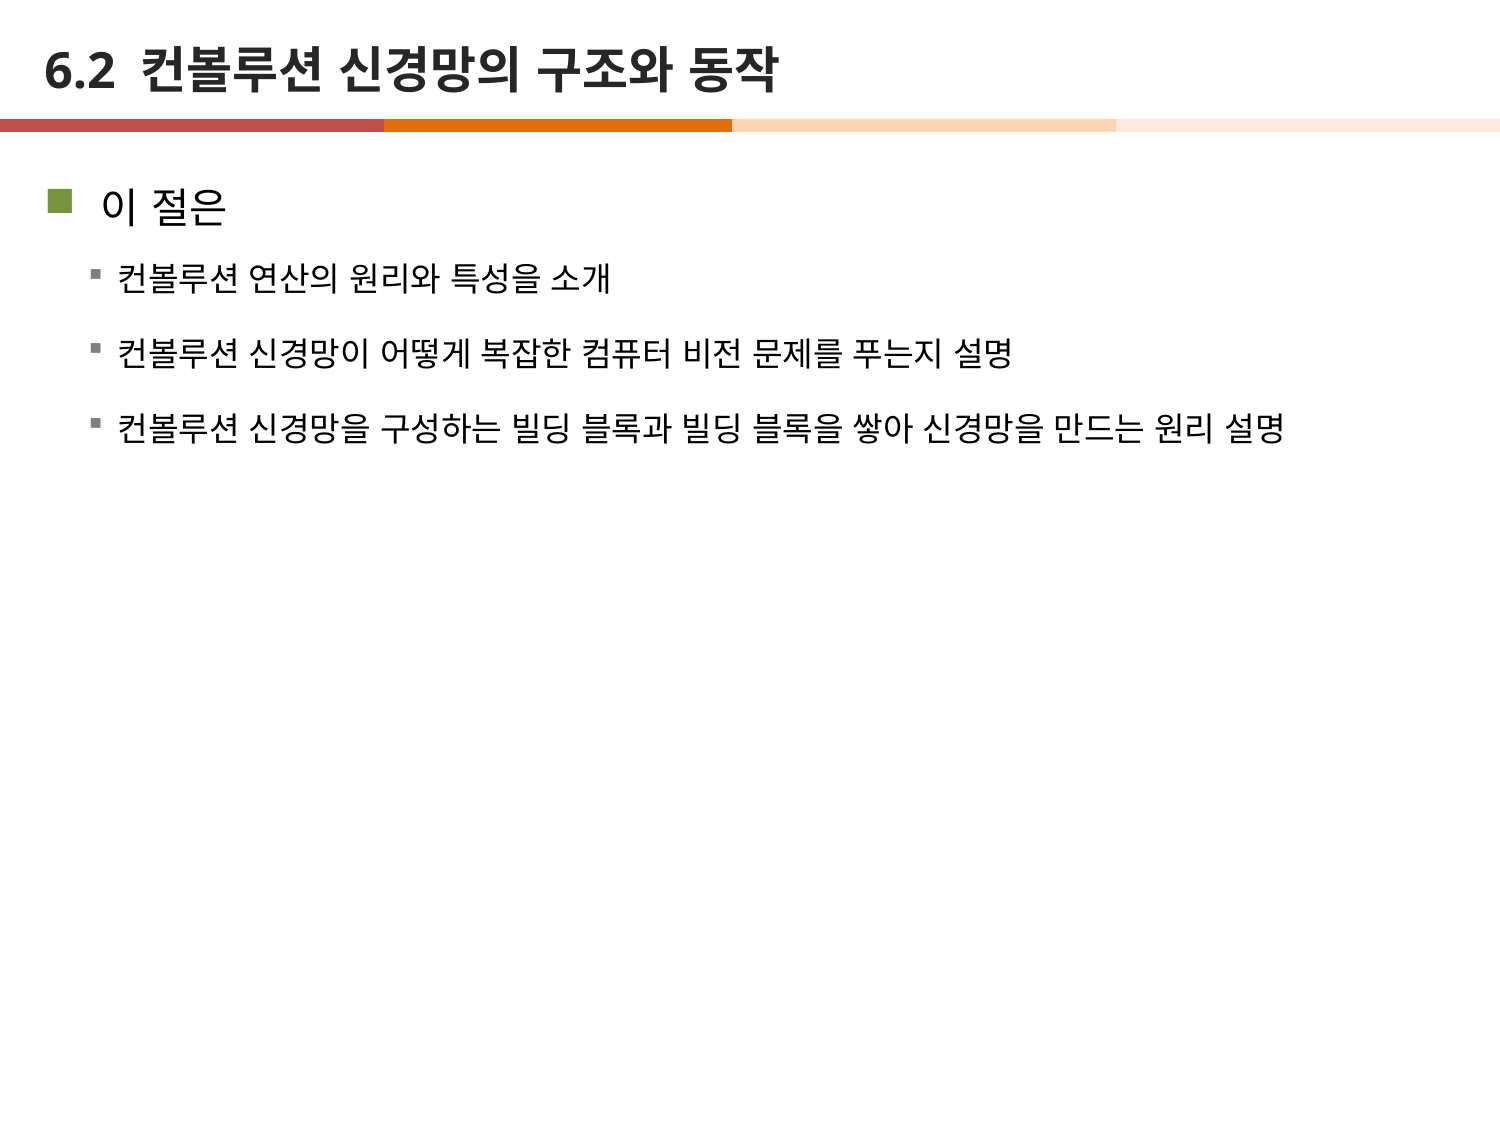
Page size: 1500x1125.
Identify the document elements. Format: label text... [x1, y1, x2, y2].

title 6.2 컨볼루션 신경망의 구조와 동작 [29, 23, 1270, 114]
list 이 절은 컨볼루션 연산의 원리와 특성을 소개 컨볼루션 신경망이 어떻게 복잡한 컴퓨터 비전 문제를 푸는지 설명 컨볼루션 신경망을 구성하는 빌딩 블록과 빌딩 블록을 쌓아 신경망을 만드는 원리 설명 [29, 148, 1471, 1083]
